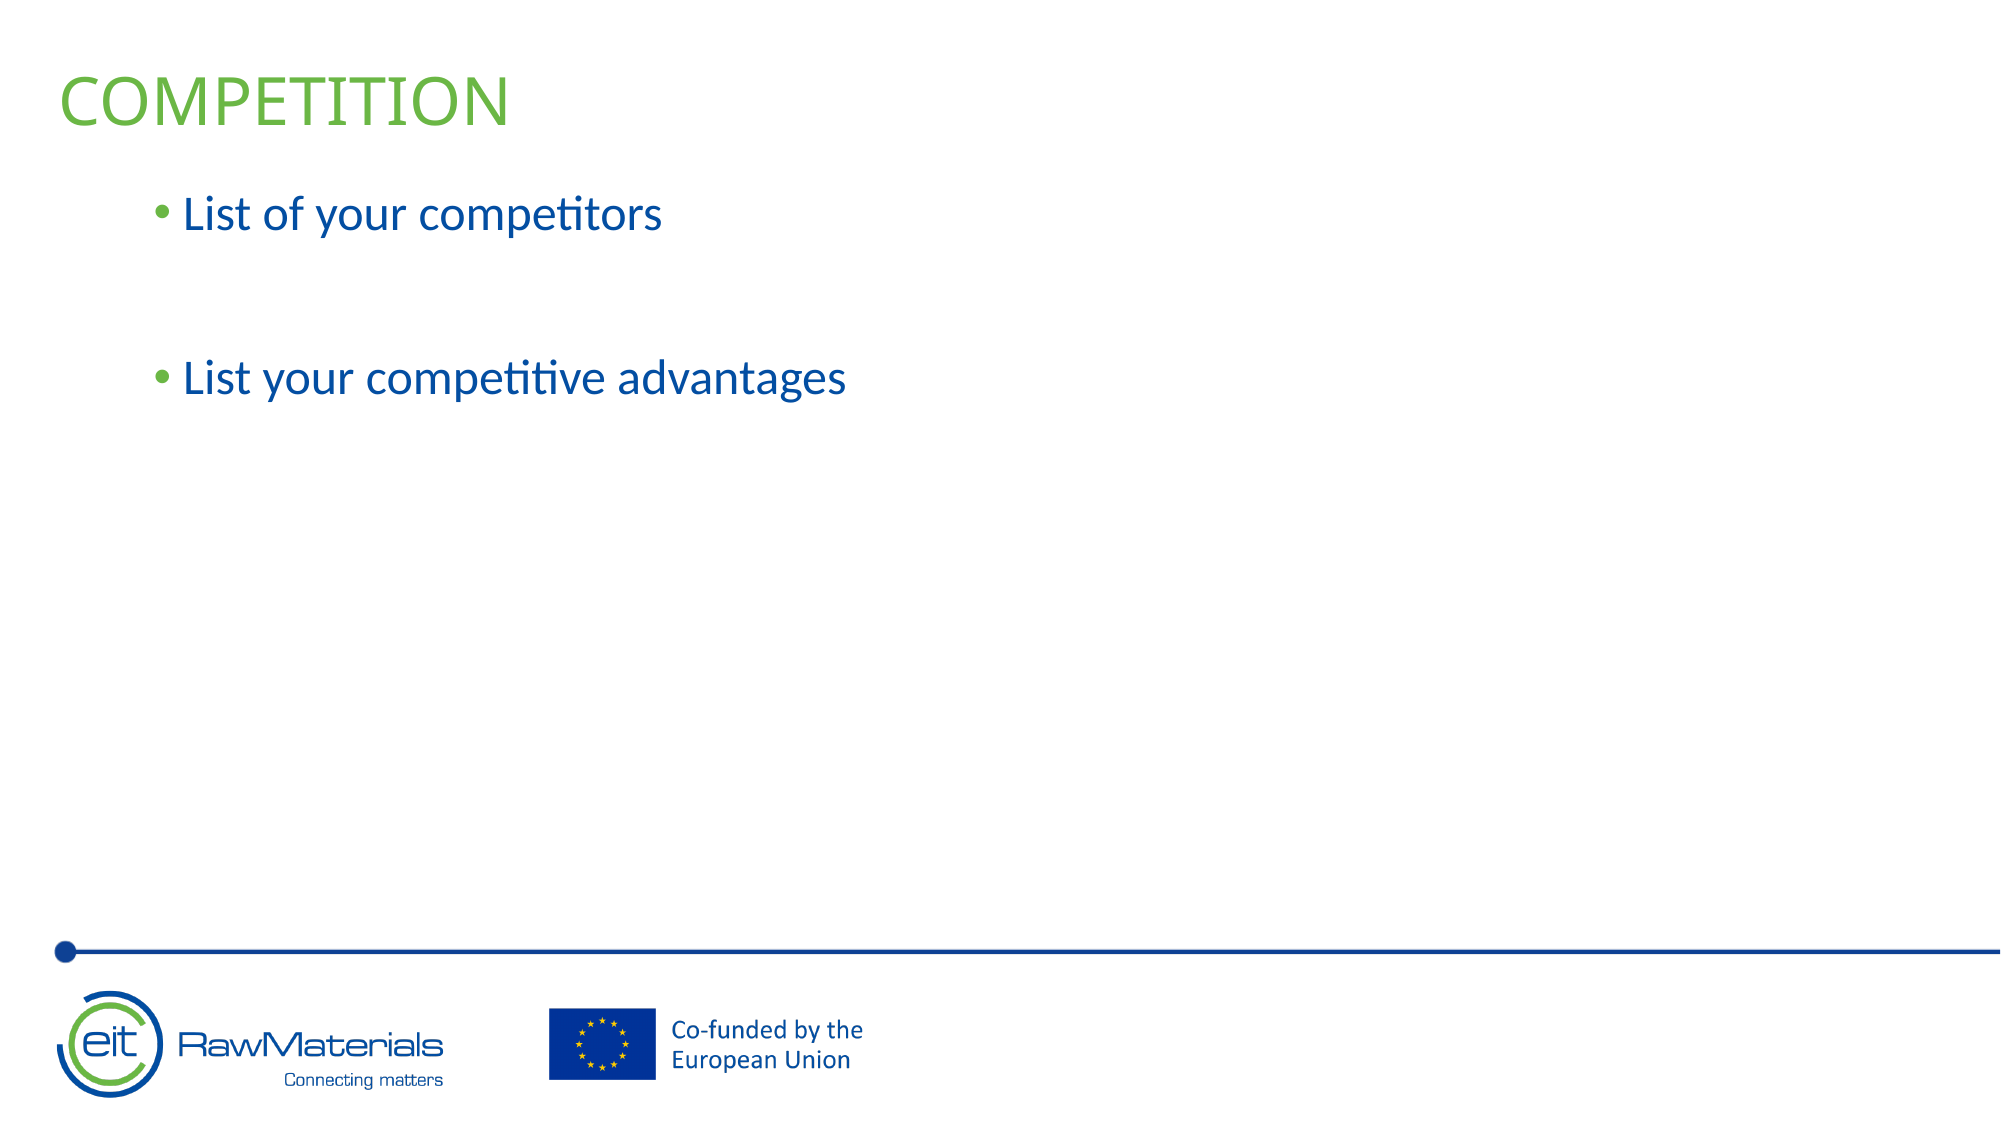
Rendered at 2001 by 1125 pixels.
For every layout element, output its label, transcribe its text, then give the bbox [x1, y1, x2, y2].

title competition [59, 59, 1948, 140]
list List of your competitors List your competitive advantages [59, 177, 1948, 898]
picture [0, 930, 2001, 1114]
